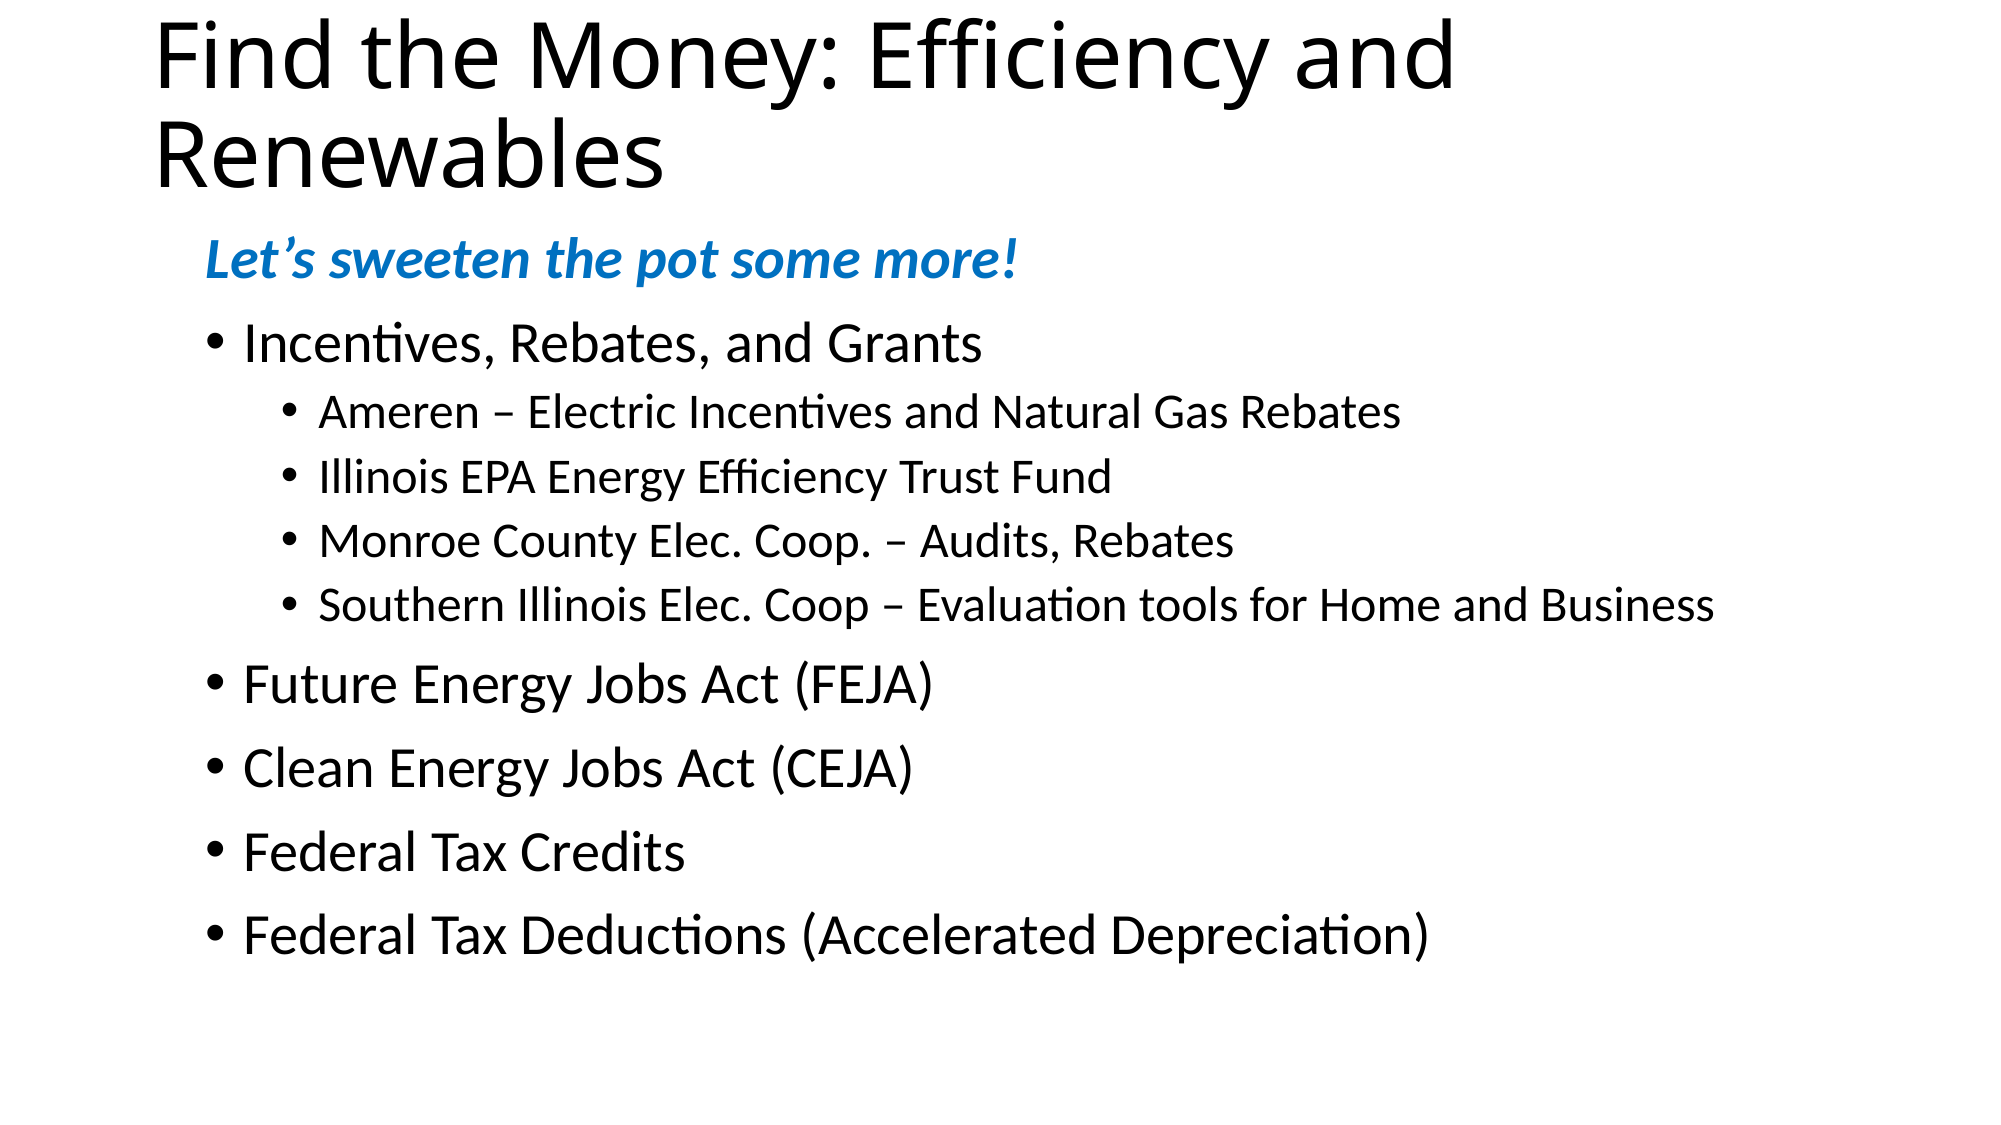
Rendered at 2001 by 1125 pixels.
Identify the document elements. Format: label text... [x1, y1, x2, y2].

list Let’s sweeten the pot some more! Incentives, Rebates, and Grants Ameren – Electric Incentives and Natural Gas Rebates Illinois EPA Energy Efficiency Trust Fund Monroe County Elec. Coop. – Audits, Rebates Southern Illinois Elec. Coop – Evaluation tools for Home and Business Future Energy Jobs Act (FEJA) Clean Energy Jobs Act (CEJA) Federal Tax Credits Federal Tax Deductions (Accelerated Depreciation) [190, 221, 1863, 986]
title Find the Money: Efficiency and Renewables [137, 0, 1863, 218]
